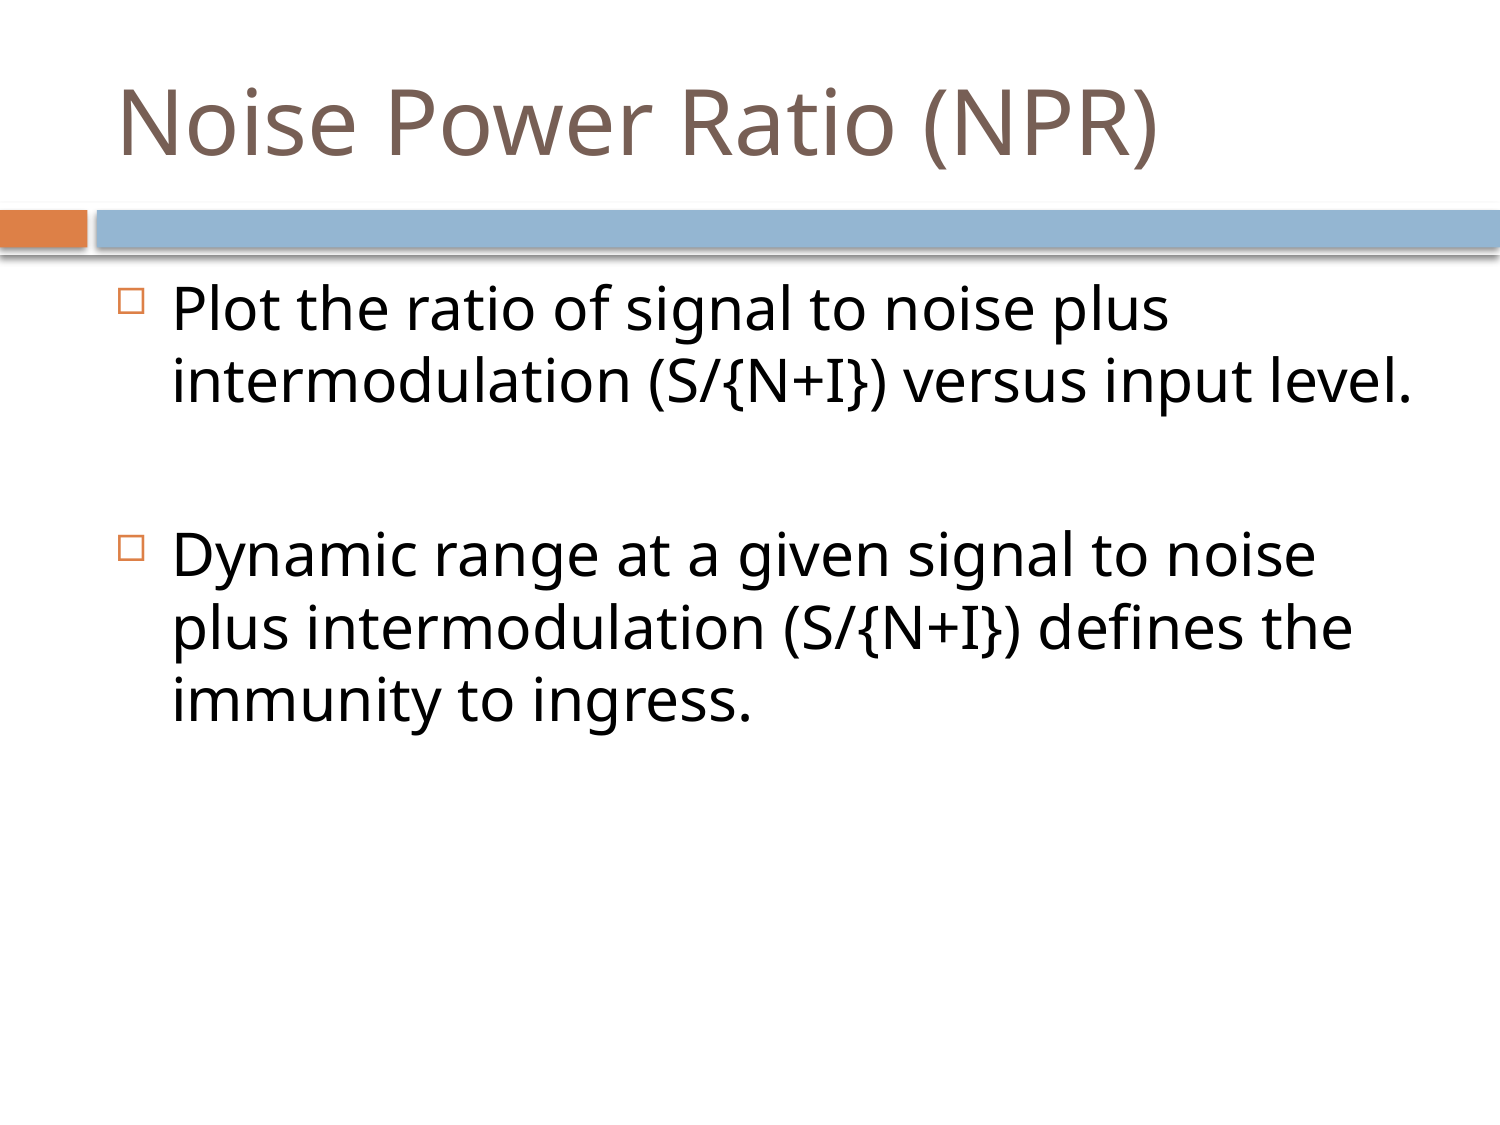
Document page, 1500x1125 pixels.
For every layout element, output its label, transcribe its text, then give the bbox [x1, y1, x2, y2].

list Plot the ratio of signal to noise plus intermodulation (S/{N+I}) versus input level. Dynamic range at a given signal to noise plus intermodulation (S/{N+I}) defines the immunity to ingress. [100, 262, 1438, 1005]
title Noise Power Ratio (NPR) [100, 37, 1438, 200]
